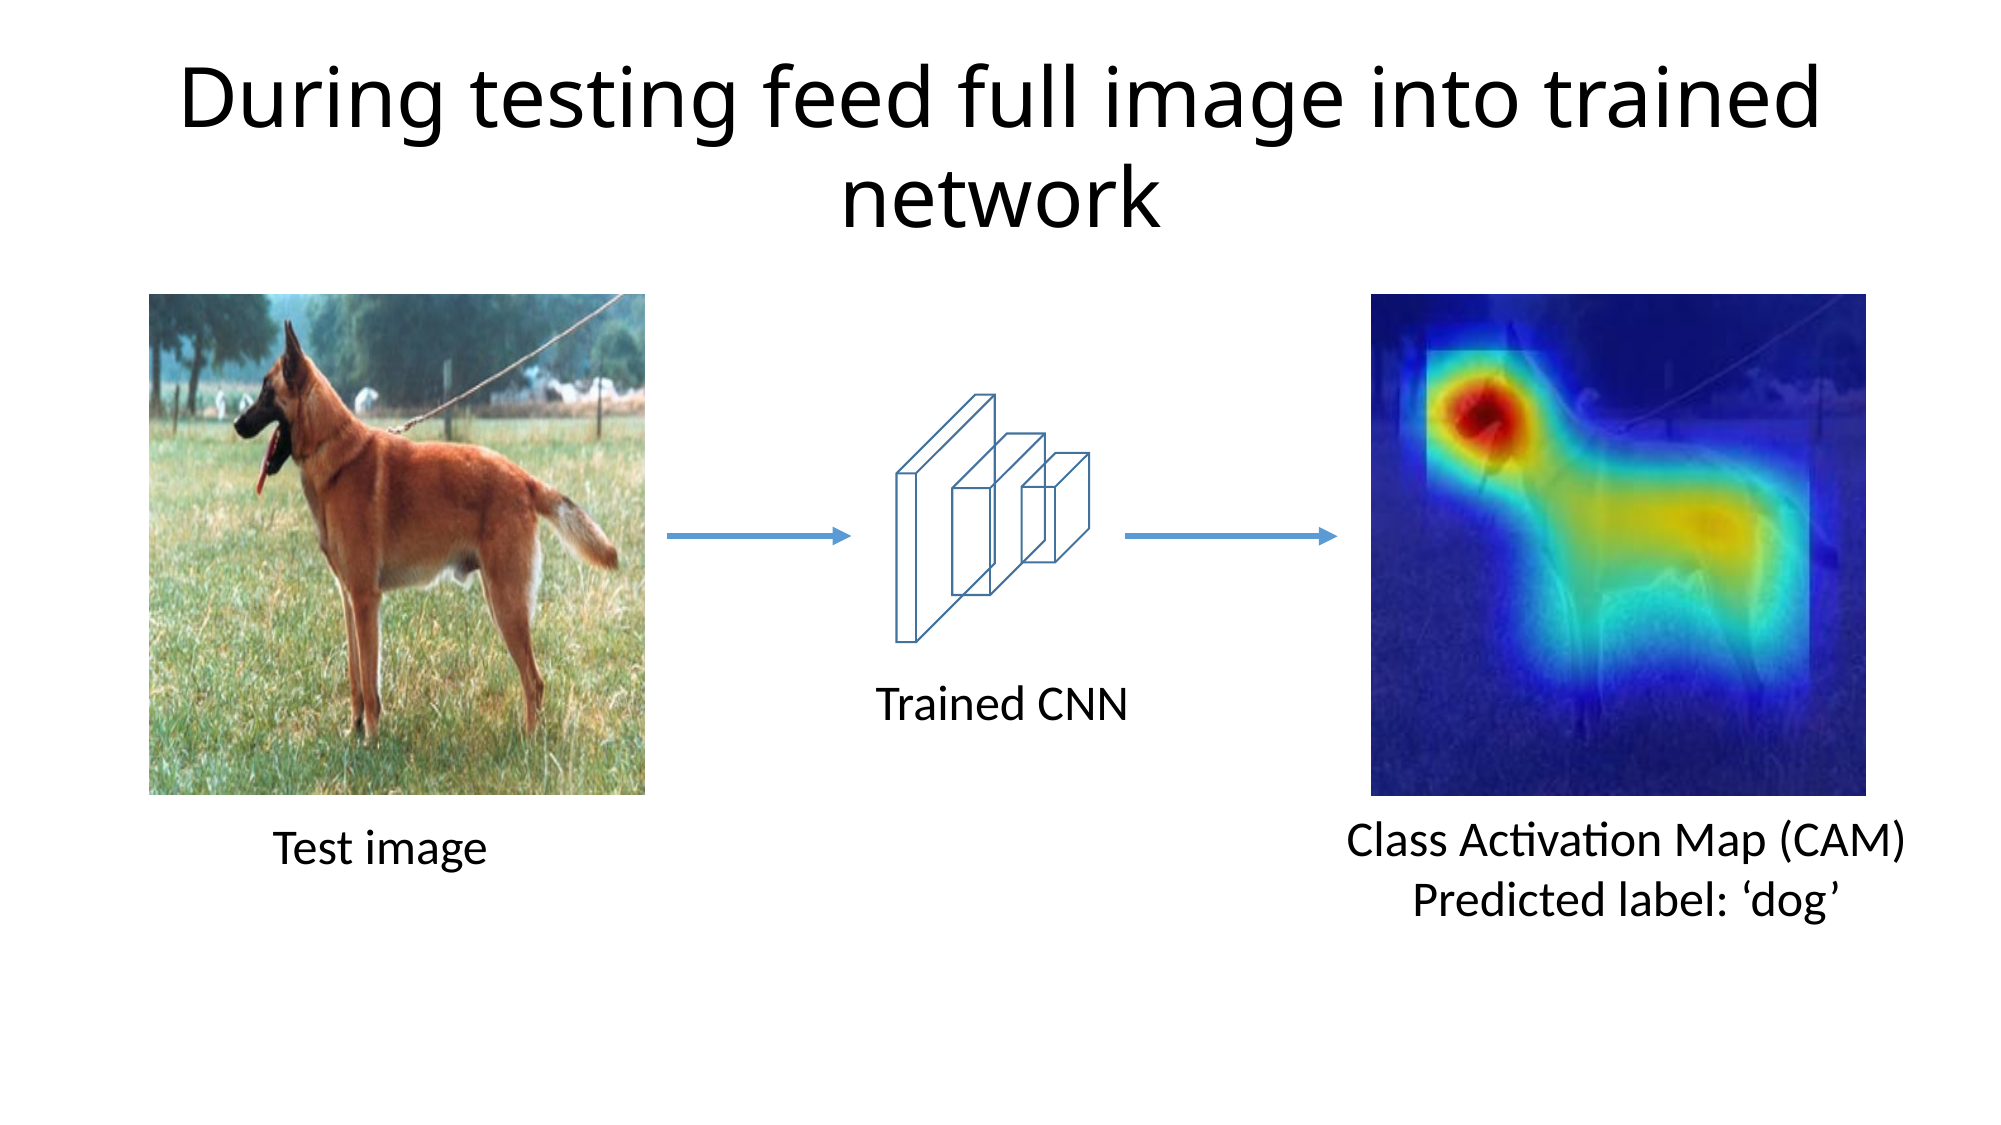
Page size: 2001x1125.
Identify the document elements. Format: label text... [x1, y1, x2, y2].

picture [149, 294, 645, 795]
text_box Test image [194, 807, 567, 882]
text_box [896, 394, 1090, 643]
picture [1370, 294, 1866, 796]
text_box Trained CNN [840, 663, 1164, 738]
text_box Class Activation Map (CAM) Predicted label: ‘dog’ [1324, 798, 1930, 934]
text_box During testing feed full image into trained network [2, 36, 2000, 252]
